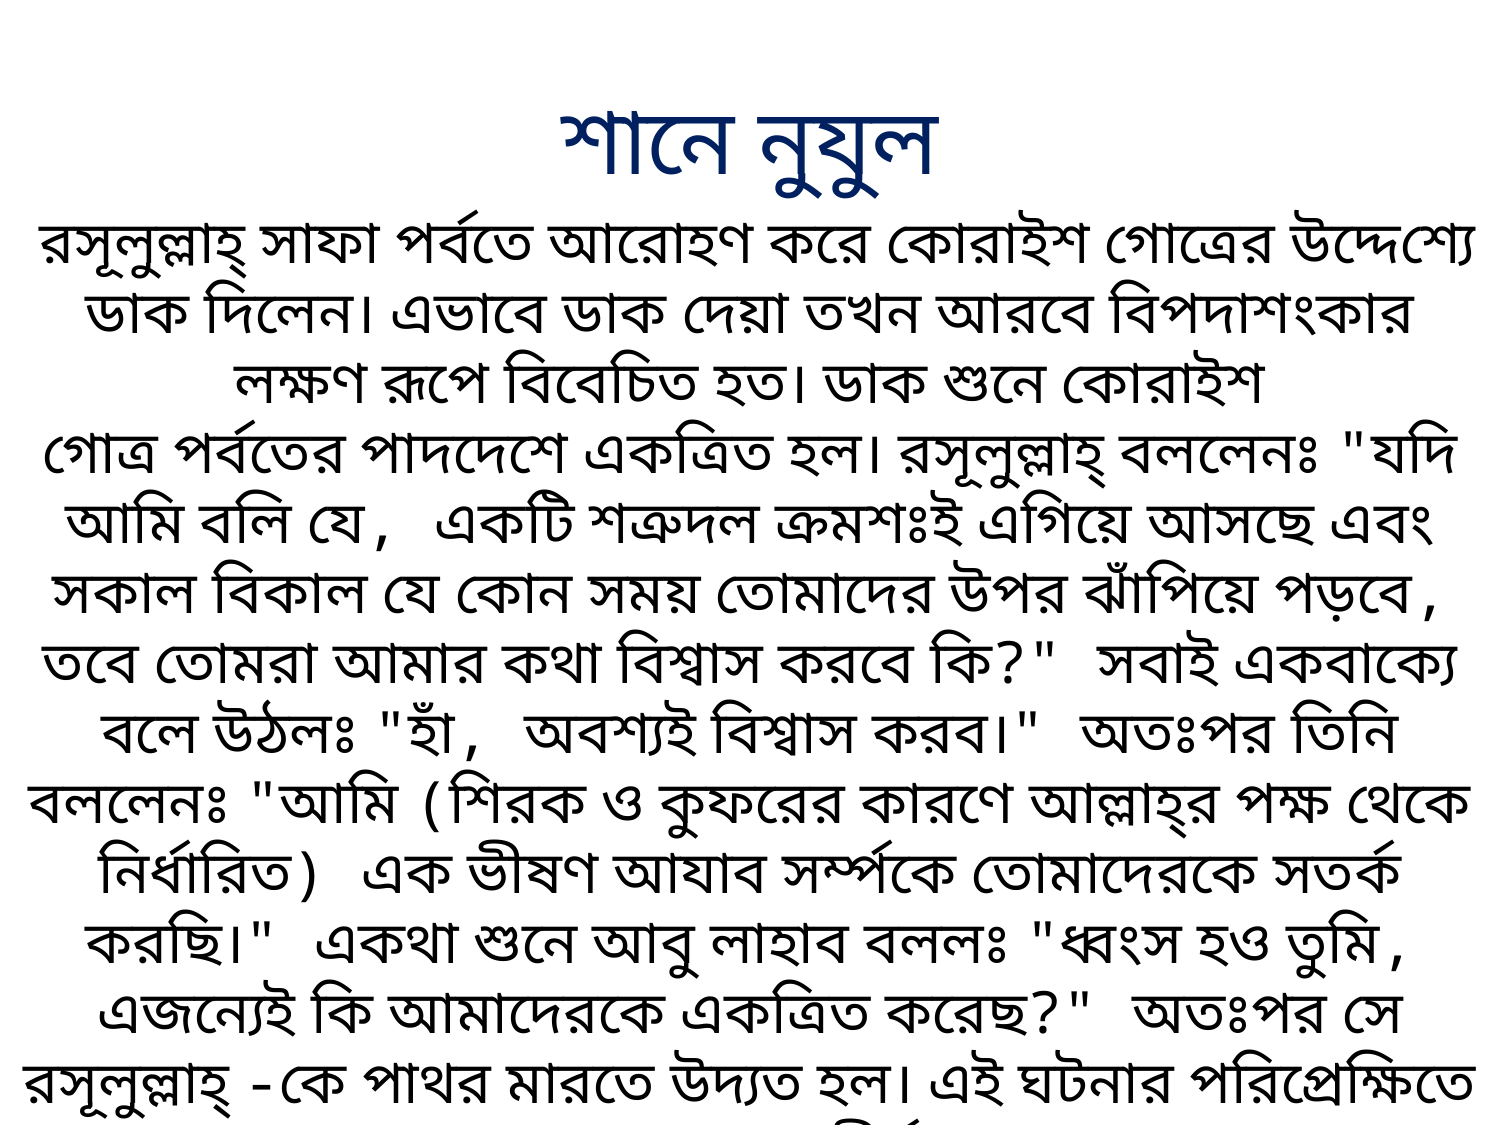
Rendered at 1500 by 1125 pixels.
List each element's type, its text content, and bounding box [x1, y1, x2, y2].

list শানে নুযুল রসূলুল্লাহ্‌ সাফা পর্বতে আরোহণ করে কোরাইশ গোত্রের উদ্দেশ্যে ডাক দিলেন। এভাবে ডাক দেয়া তখন আরবে বিপদাশংকার লক্ষণ রূপে বিবেচিত হত। ডাক শুনে কোরাইশ গোত্র পর্বতের পাদদেশে একত্রিত হল। রসূলুল্লাহ্‌ বললেনঃ "যদি আমি বলি যে, একটি শত্রুদল ক্রমশঃই এগিয়ে আসছে এবং সকাল বিকাল যে কোন সময় তোমাদের উপর ঝাঁপিয়ে পড়বে, তবে তোমরা আমার কথা বিশ্বাস করবে কি?" সবাই একবাক্যে বলে উঠলঃ "হাঁ, অবশ্যই বিশ্বাস করব।" অতঃপর তিনি বললেনঃ "আমি (শিরক ও কুফরের কারণে আল্লাহ্‌র পক্ষ থেকে নির্ধারিত) এক ভীষণ আযাব সর্ম্পকে তোমাদেরকে সতর্ক করছি।" একথা শুনে আবু লাহাব বললঃ "ধ্বংস হও তুমি, এজন্যেই কি আমাদেরকে একত্রিত করেছ?" অতঃপর সে রসূলুল্লাহ্‌ -কে পাথর মারতে উদ্যত হল। এই ঘটনার পরিপ্রেক্ষিতে সূরা লাহাব অবতীর্ণ হয়। [0, 0, 1500, 1125]
